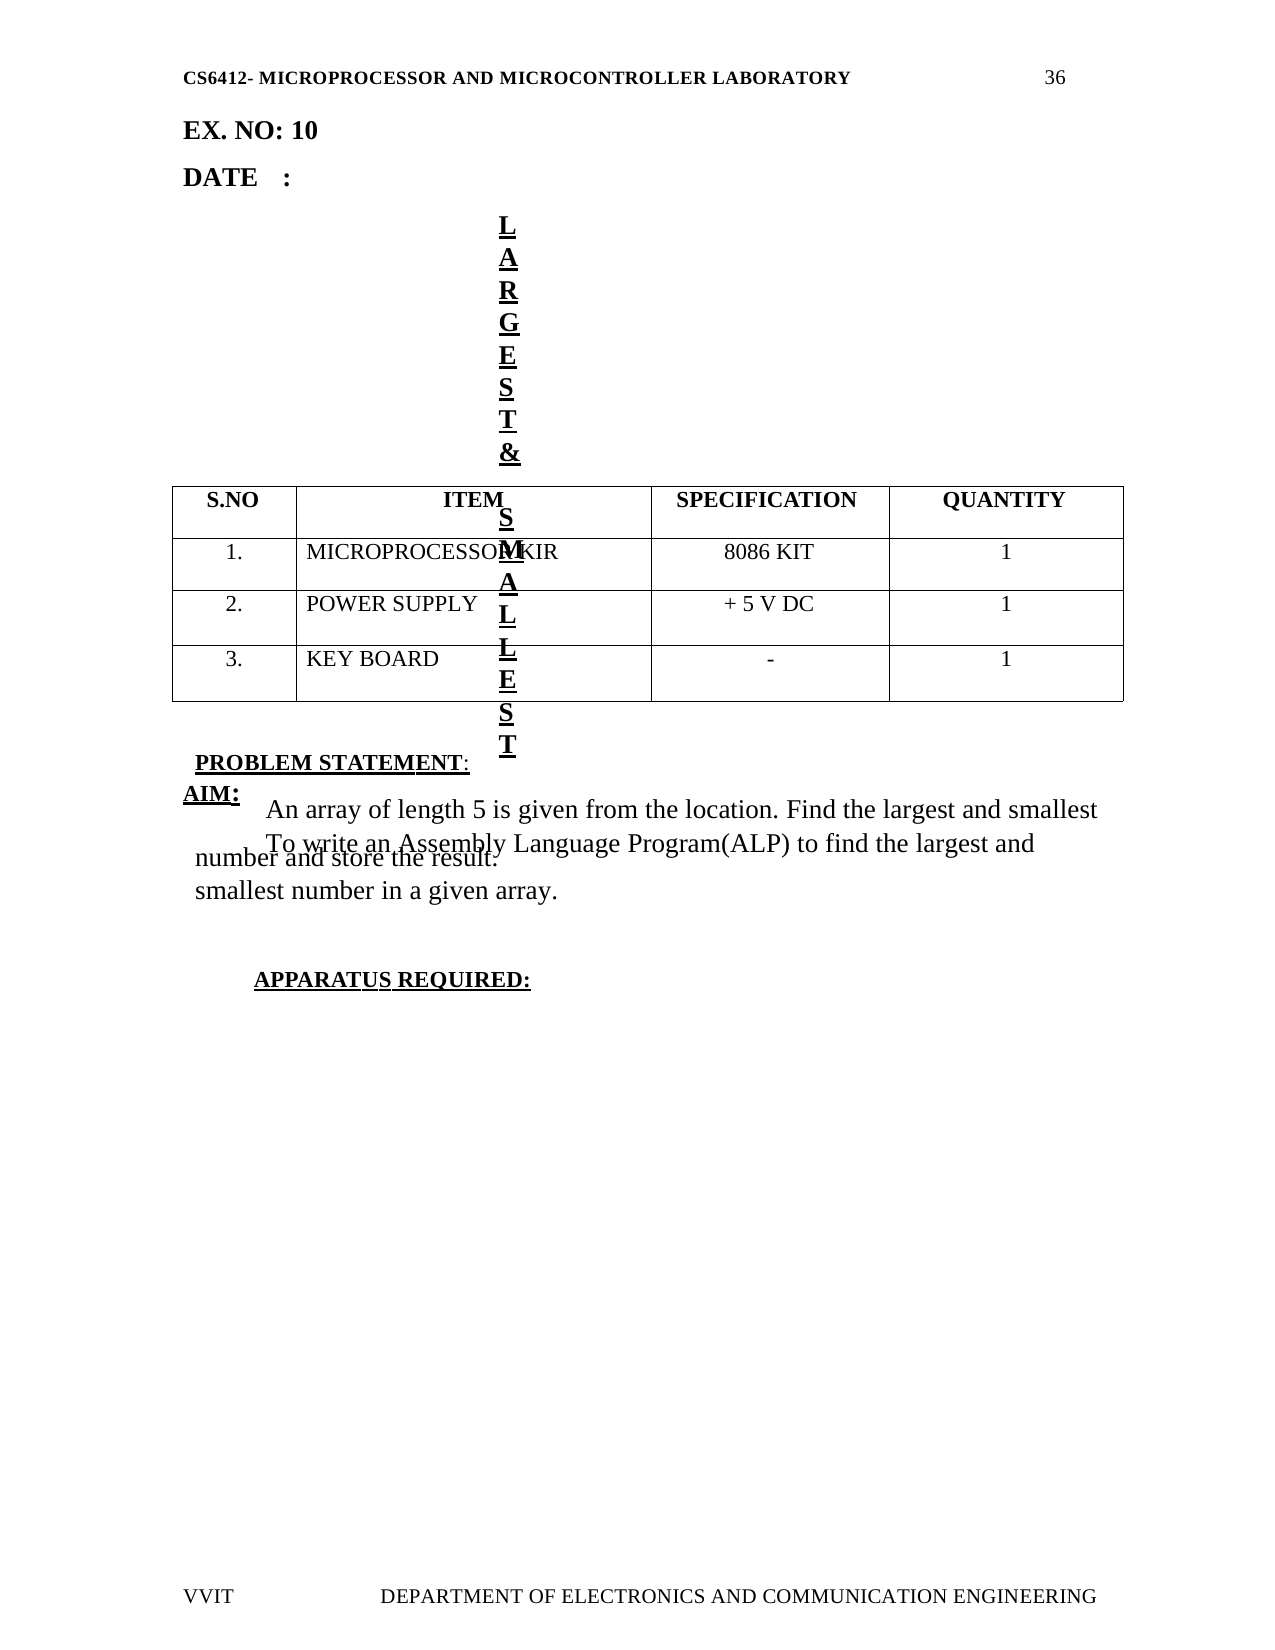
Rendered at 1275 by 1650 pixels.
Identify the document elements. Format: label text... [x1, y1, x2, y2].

table_cell - [652, 646, 889, 701]
table_cell MICROPROCESSOR KIR [297, 539, 651, 590]
table_cell 1 [890, 591, 1123, 645]
table_cell 1 [890, 539, 1123, 590]
table_cell 8086 KIT [652, 539, 889, 590]
text_box PROBLEM STATEMENT: An array of length 5 is given from the location. Find the largest and smallest number and store the result. [192, 747, 1108, 870]
table_header SPECIFICATION [652, 487, 889, 538]
table_header ITEM [297, 487, 651, 538]
table_cell 1. [173, 539, 296, 590]
table_cell 2. [173, 591, 296, 645]
text_box 36 [1042, 63, 1069, 91]
slide_number DEPARTMENT OF ELECTRONICS AND COMMUNICATION ENGINEERING [378, 1582, 1110, 1610]
table_cell KEY BOARD [297, 646, 651, 701]
text_box CS6412- MICROPROCESSOR AND MICROCONTROLLER LABORATORY [181, 65, 858, 91]
footer VVIT [181, 1582, 237, 1610]
text_box EX. NO: 10 DATE : LARGEST& SMALLEST AIM: To write an Assembly Language Program(ALP) to find the largest and smallest number in a given array. APPARATUS REQUIRED: [181, 98, 1044, 475]
table_cell POWER SUPPLY [297, 591, 651, 645]
table_cell 3. [173, 646, 296, 701]
table_header S.NO [173, 487, 296, 538]
table_cell 1 [890, 646, 1123, 701]
table_cell + 5 V DC [652, 591, 889, 645]
table_header QUANTITY [890, 487, 1123, 538]
